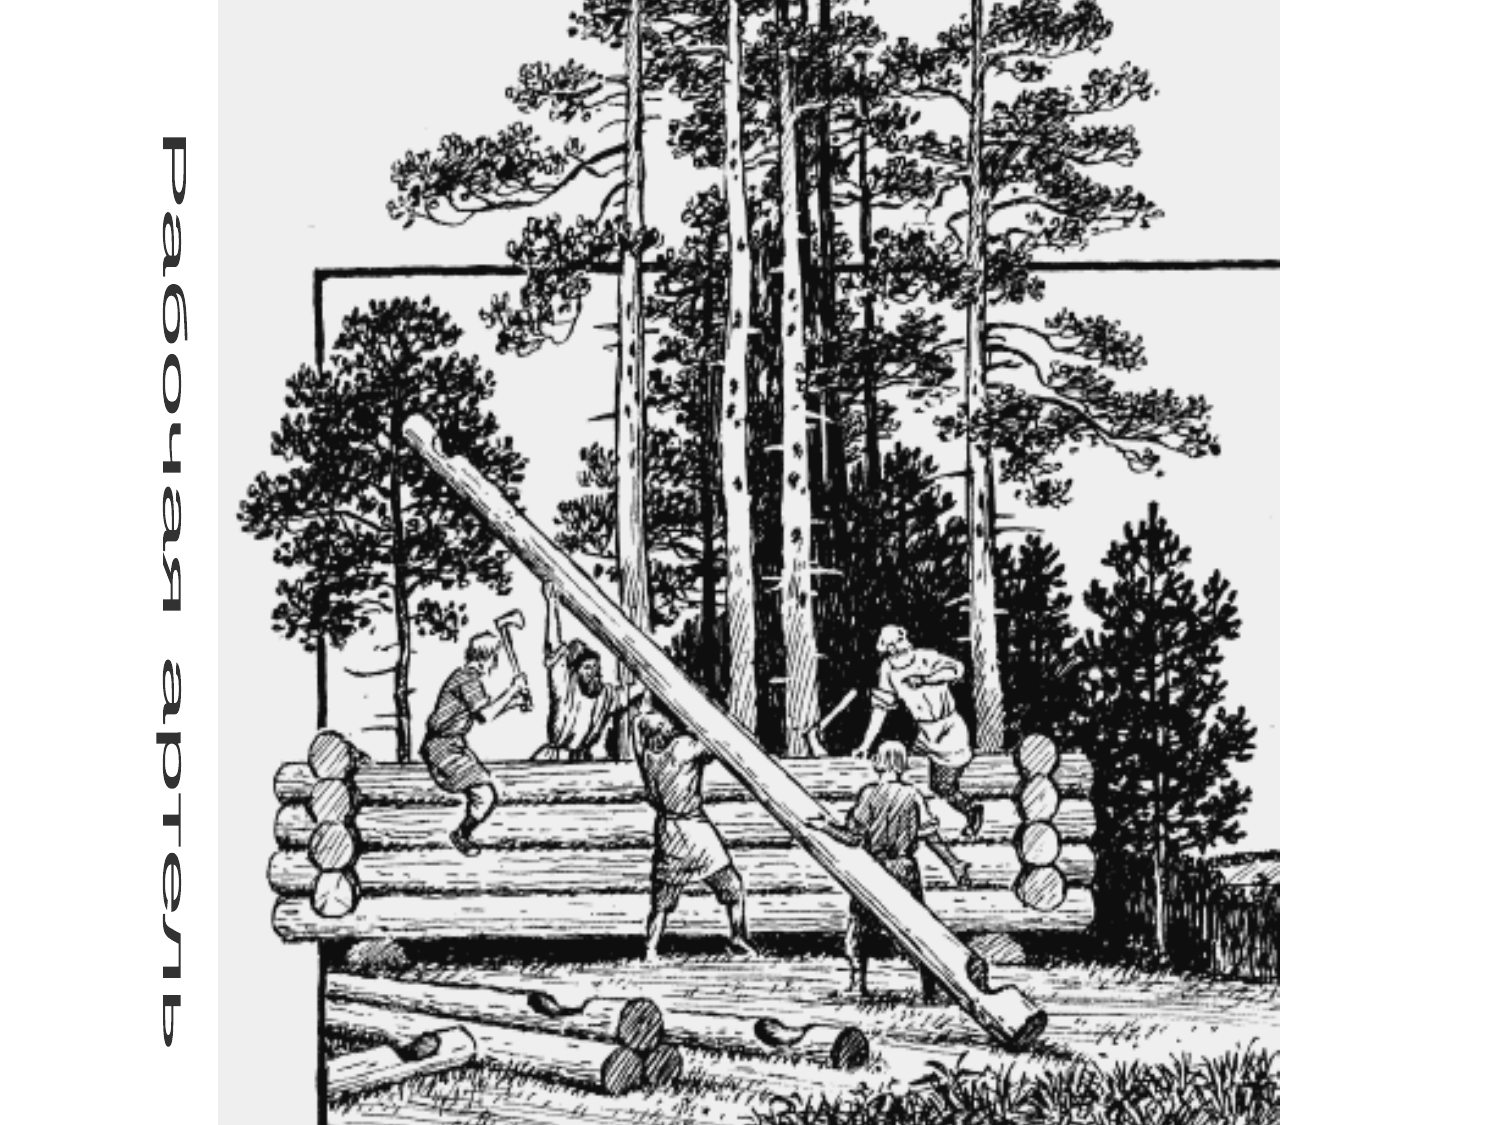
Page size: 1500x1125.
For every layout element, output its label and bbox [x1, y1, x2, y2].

picture [218, 0, 1280, 1125]
